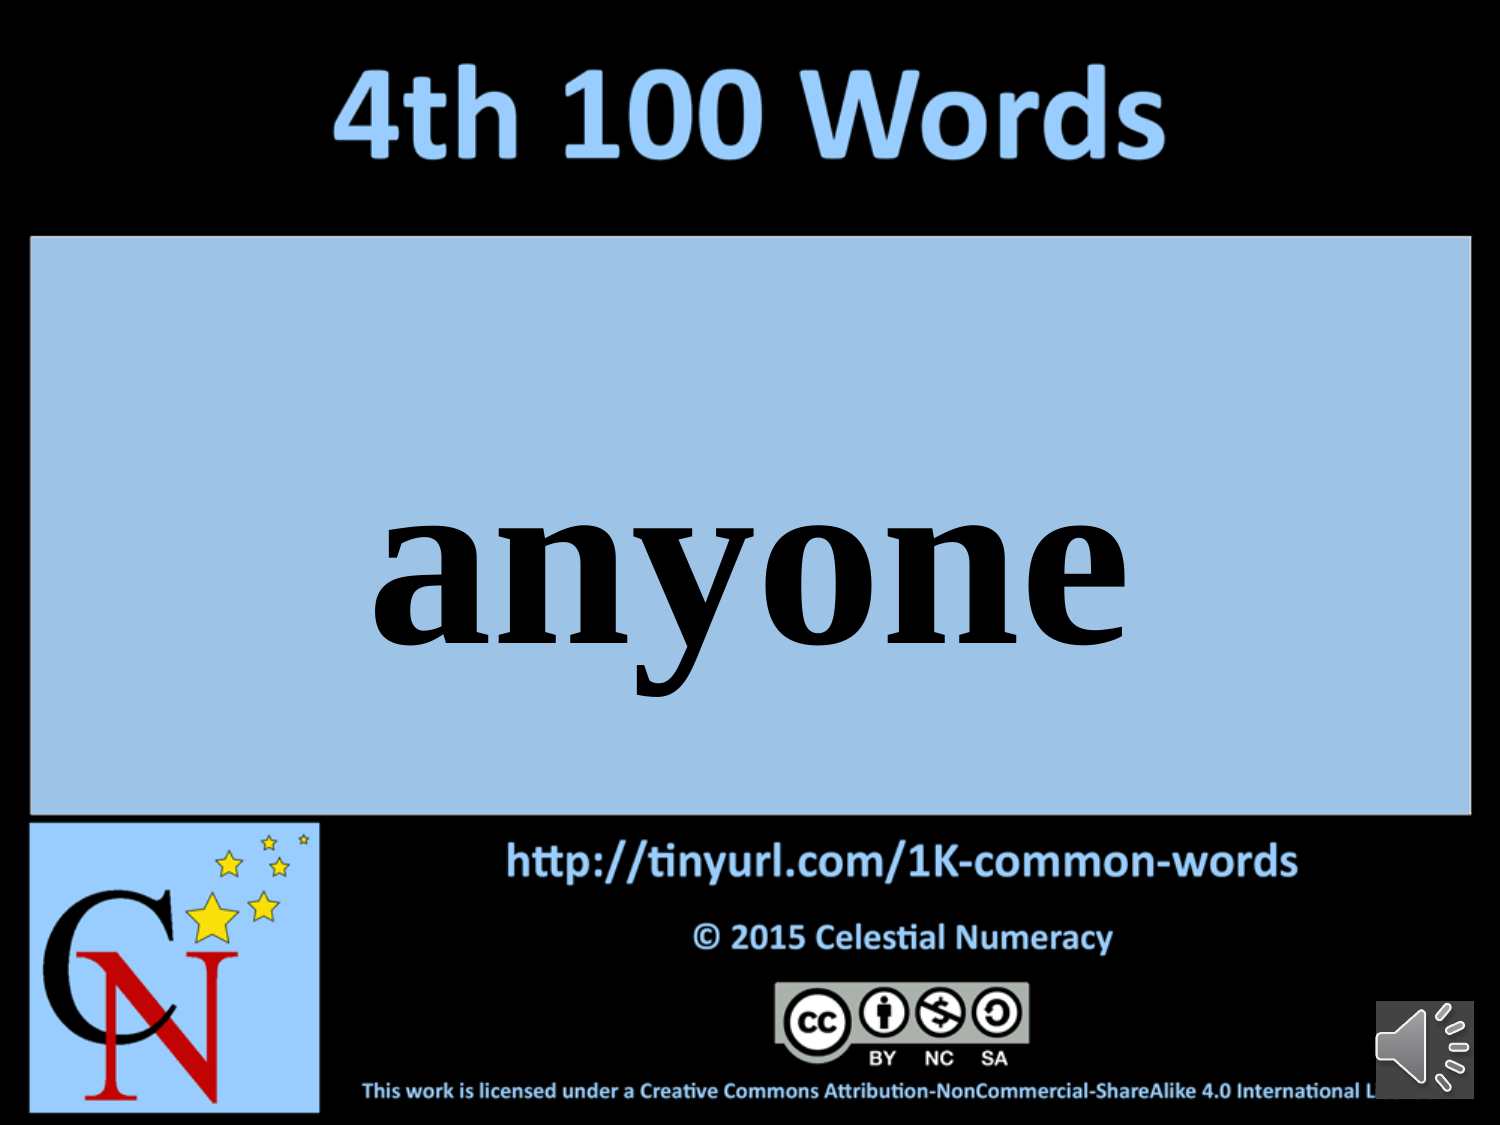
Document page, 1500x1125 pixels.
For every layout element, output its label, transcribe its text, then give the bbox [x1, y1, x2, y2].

picture [0, 0, 1500, 1125]
title anyone [103, 453, 1397, 672]
